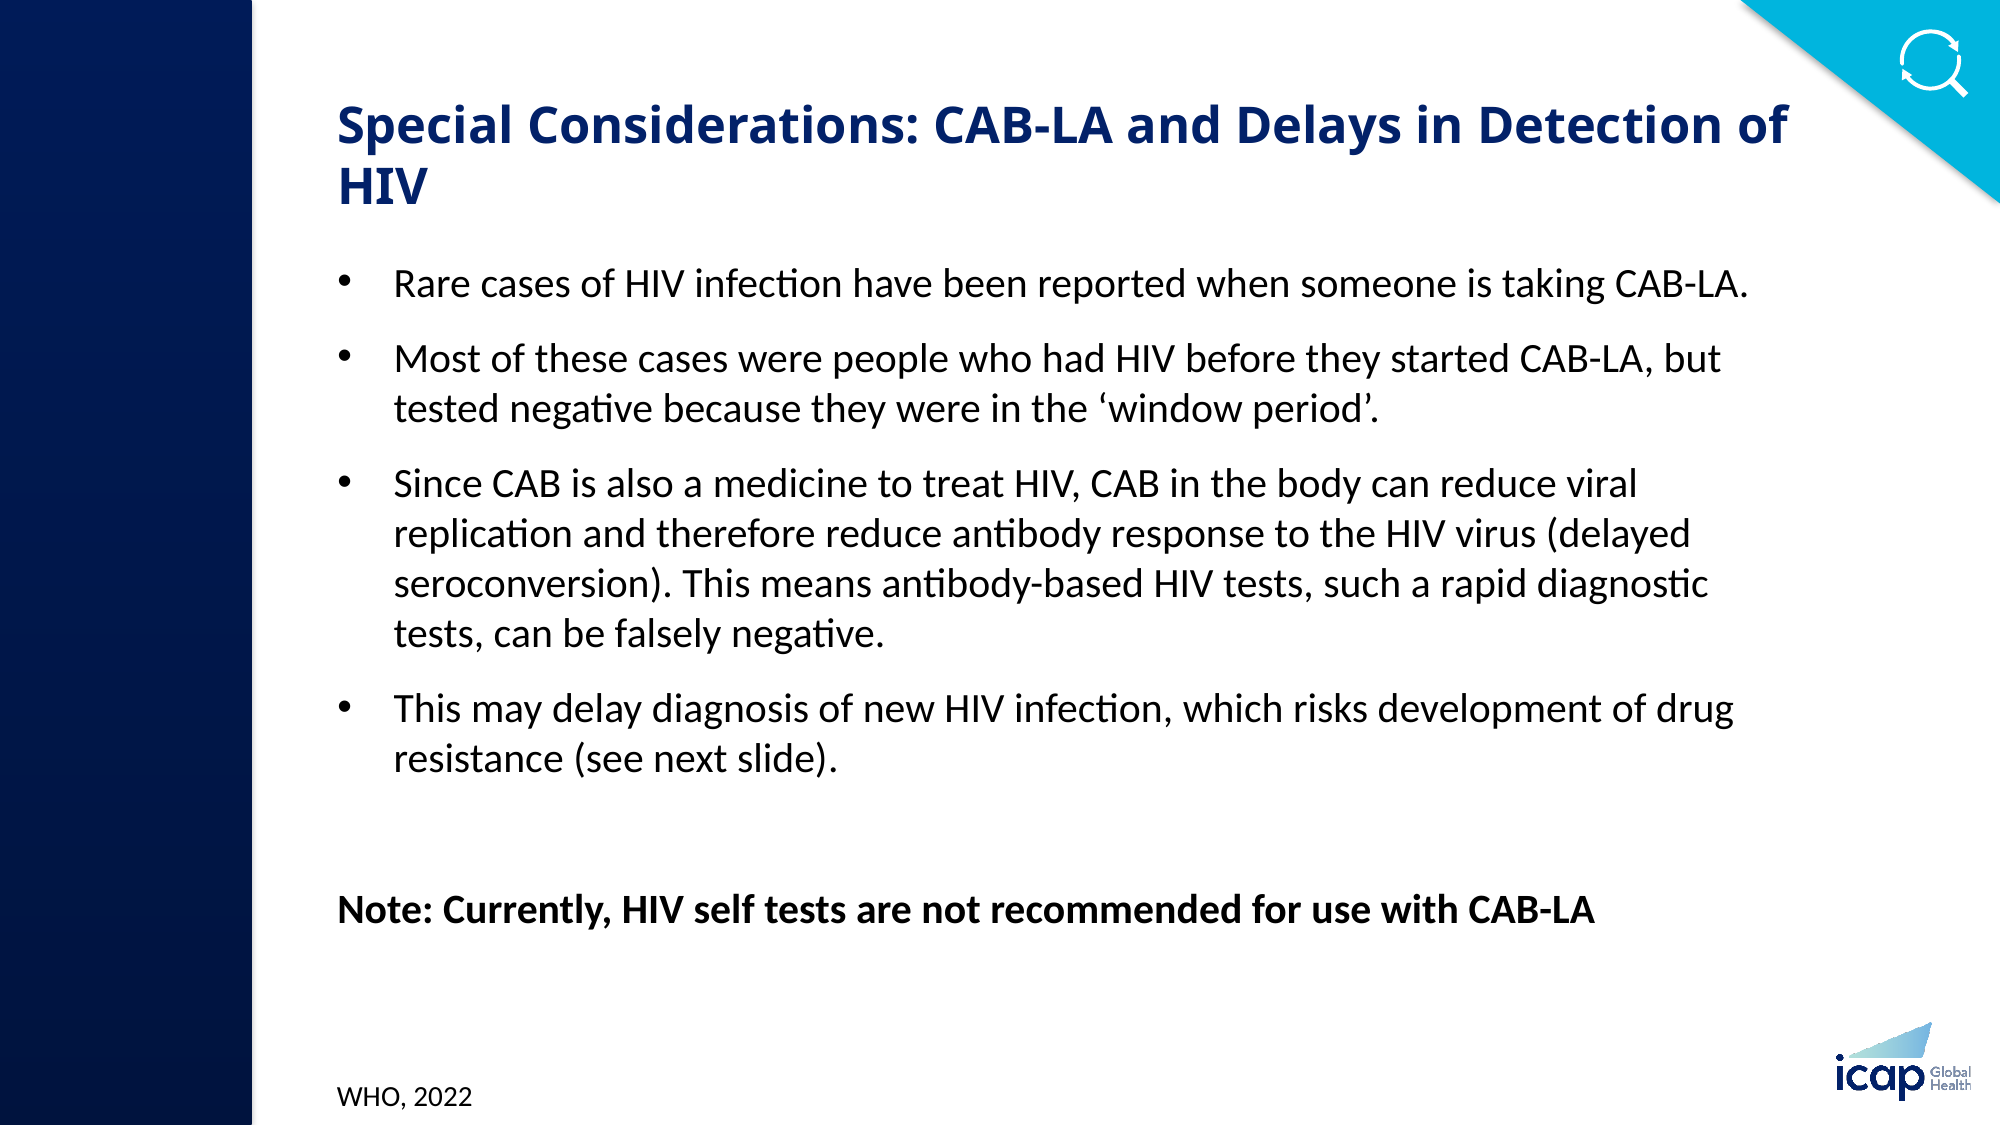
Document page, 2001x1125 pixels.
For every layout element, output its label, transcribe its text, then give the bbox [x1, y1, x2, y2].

text_box WHO, 2022 [322, 1069, 490, 1120]
text_box [1739, 0, 2000, 205]
text_box [1901, 54, 1969, 98]
picture [1836, 1022, 1971, 1101]
list Rare cases of HIV infection have been reported when someone is taking CAB-LA.​ Most of these cases were people who had HIV before they started CAB-LA, but tested negative because they were in the ‘window period’.​ Since CAB is also a medicine to treat HIV, CAB in the body can reduce viral replication and therefore reduce antibody response to the HIV virus (delayed seroconversion). This means antibody-based HIV tests, such a rapid diagnostic tests, can be falsely negative.​ This may delay diagnosis of new HIV infection, which risks development of drug resistance (see next slide)​. Note: Currently, HIV self tests are not recommended for use with CAB-LA ​ [322, 247, 1823, 1026]
text_box [1899, 29, 1959, 66]
title Special Considerations: CAB-LA and Delays in Detection of HIV​ [322, 85, 1823, 223]
